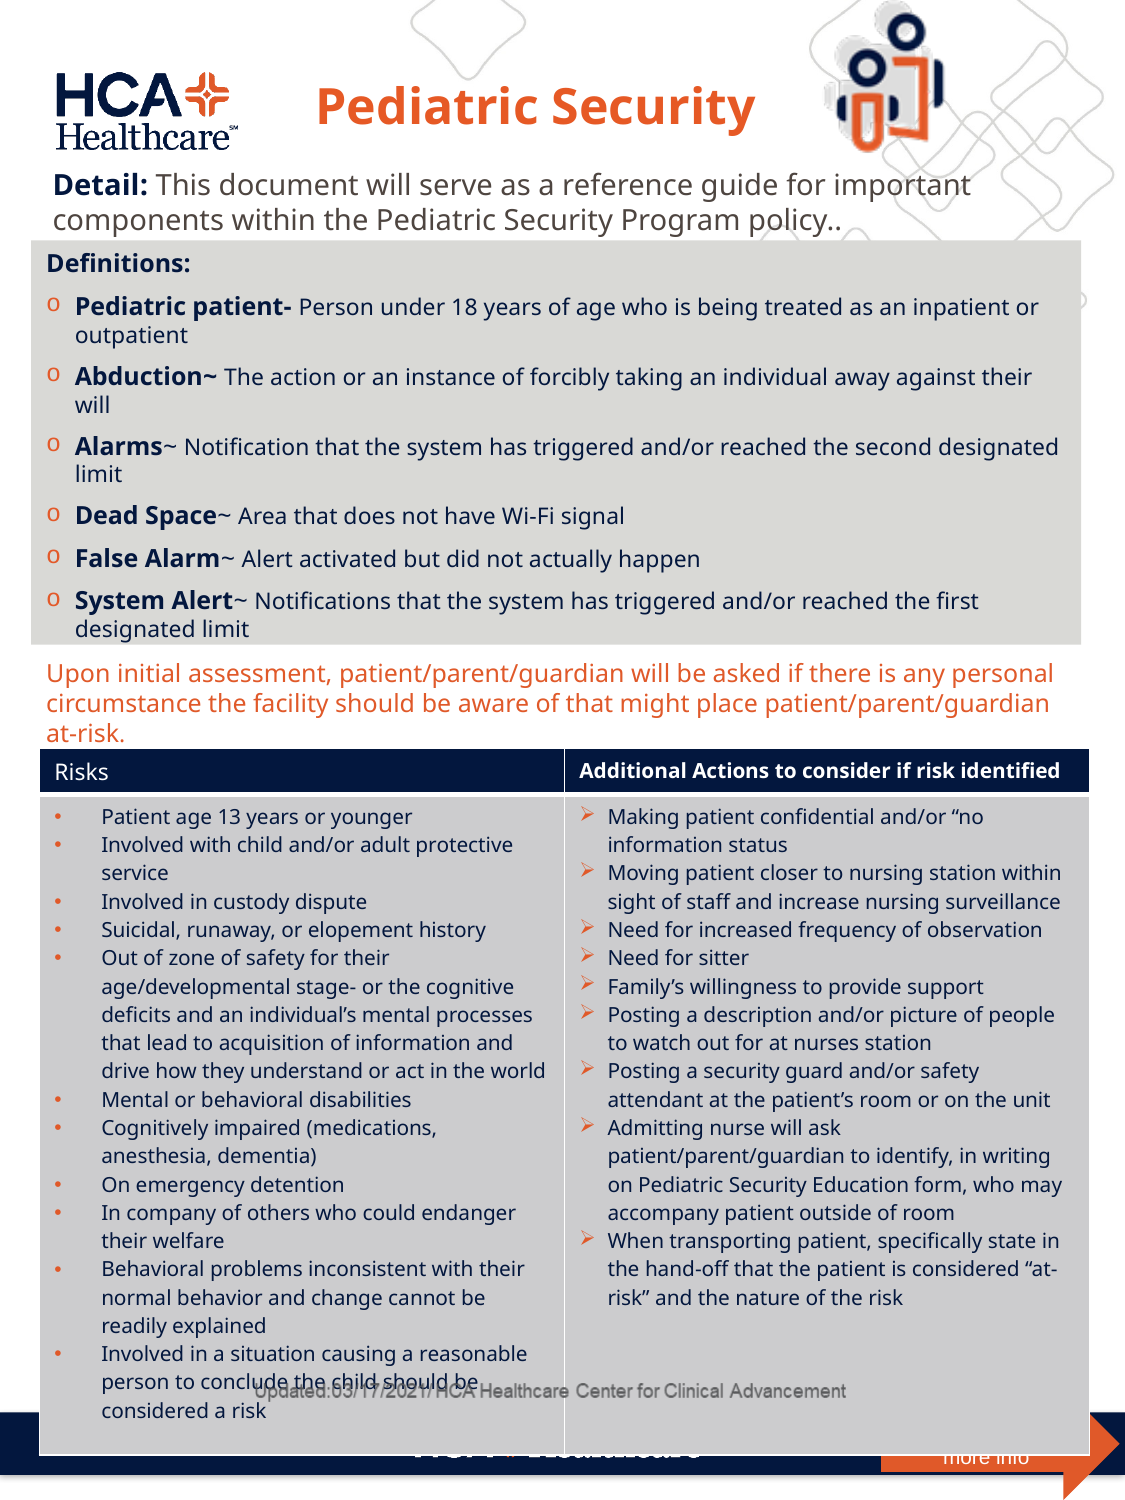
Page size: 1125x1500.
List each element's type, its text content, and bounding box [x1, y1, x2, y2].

text_box Upon initial assessment, patient/parent/guardian will be asked if there is any personal circumstance the facility should be aware of that might place patient/parent/guardian at-risk. [31, 649, 1082, 717]
title Pediatric Security [315, 55, 782, 156]
table_cell Making patient confidential and/or “no information status Moving patient closer to nursing station within sight of staff and increase nursing surveillance Need for increased frequency of observation Need for sitter Family’s willingness to provide support Posting a description and/or picture of people to watch out for at nurses station Posting a security guard and/or safety attendant at the patient’s room or on the unit Admitting nurse will ask patient/parent/guardian to identify, in writing on Pediatric Security Education form, who may accompany patient outside of room When transporting patient, specifically state in the hand-off that the patient is considered “at-risk” and the nature of the risk [565, 797, 1089, 1454]
list Detail: This document will serve as a reference guide for important components within the Pediatric Security Program policy.. [37, 159, 1088, 247]
text_box See next page for more info [881, 1414, 1120, 1500]
table_cell Patient age 13 years or younger Involved with child and/or adult protective service Involved in custody dispute Suicidal, runaway, or elopement history Out of zone of safety for their age/developmental stage- or the cognitive deficits and an individual’s mental processes that lead to acquisition of information and drive how they understand or act in the world Mental or behavioral disabilities Cognitively impaired (medications, anesthesia, dementia) On emergency detention In company of others who could endanger their welfare Behavioral problems inconsistent with their normal behavior and change cannot be readily explained Involved in a situation causing a reasonable person to conclude the child should be considered a risk [40, 797, 564, 1454]
picture [130, 1370, 970, 1414]
text_box Definitions: Pediatric patient- Person under 18 years of age who is being treated as an inpatient or outpatient Abduction~ The action or an instance of forcibly taking an individual away against their will Alarms~ Notification that the system has triggered and/or reached the second designated limit Dead Space~ Area that does not have Wi-Fi signal False Alarm~ Alert activated but did not actually happen System Alert~ Notifications that the system has triggered and/or reached the first designated limit [31, 240, 1082, 645]
table_header Risks [40, 749, 564, 792]
picture [56, 72, 238, 150]
picture [375, 0, 1125, 422]
table_header Additional Actions to consider if risk identified [565, 749, 1089, 792]
